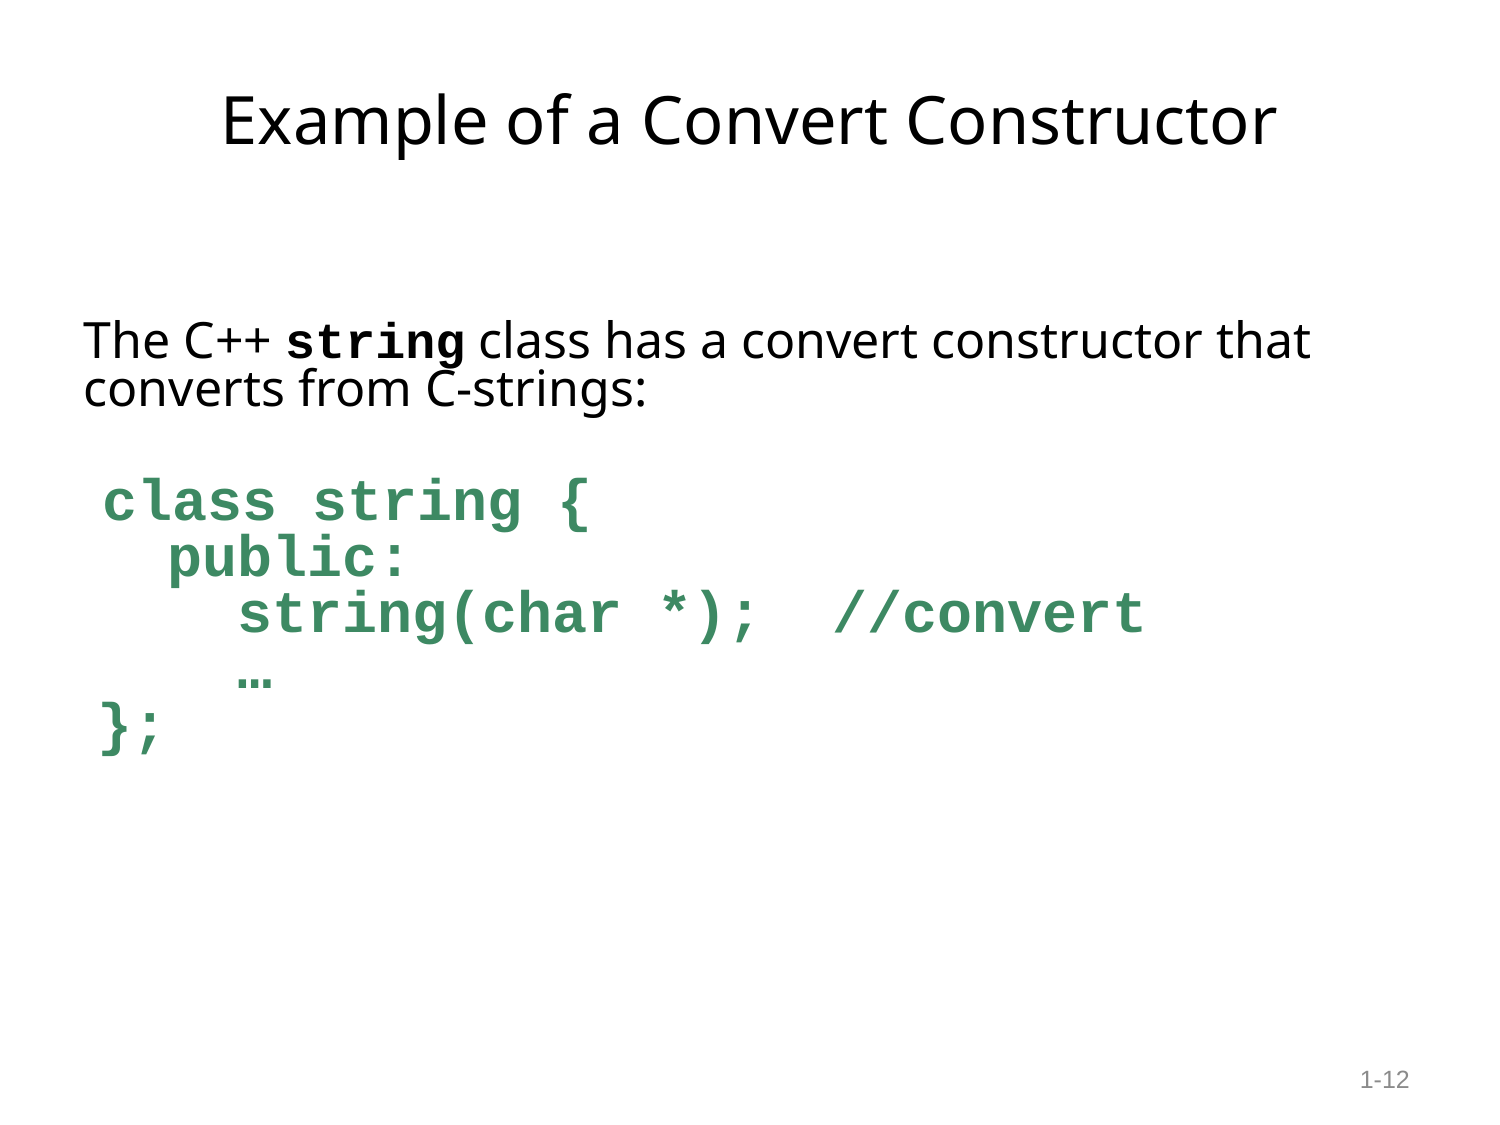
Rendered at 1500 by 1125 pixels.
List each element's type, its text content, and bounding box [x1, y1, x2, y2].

slide_number 1-12 [1112, 1026, 1425, 1102]
list The C++ string class has a convert constructor that converts from C-strings: class string { public: string(char *); //convert … }; [12, 312, 1400, 913]
title Example of a Convert Constructor [56, 23, 1444, 212]
